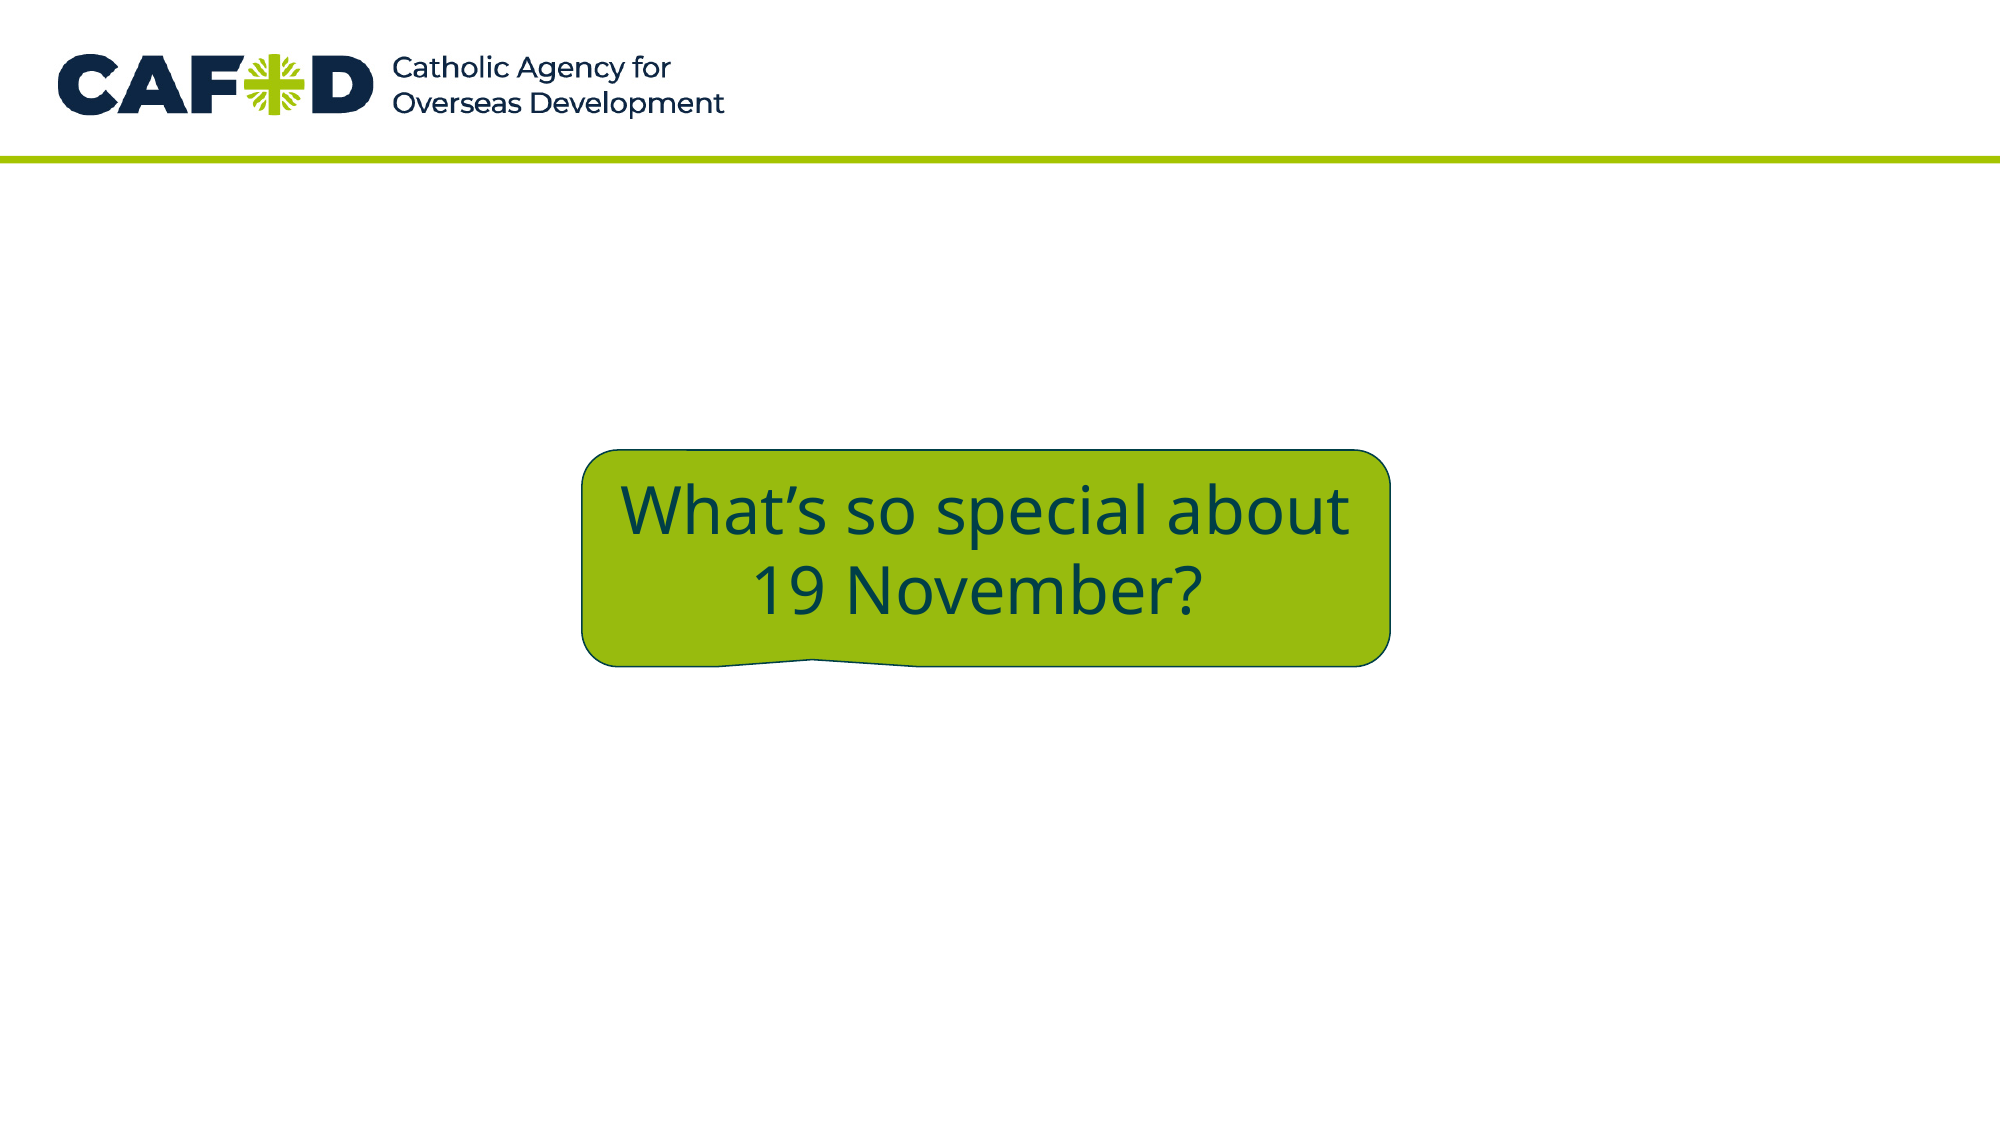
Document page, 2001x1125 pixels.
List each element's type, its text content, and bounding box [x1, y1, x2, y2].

text_box What’s so special about 19 November? [581, 449, 1391, 667]
picture [54, 51, 729, 120]
